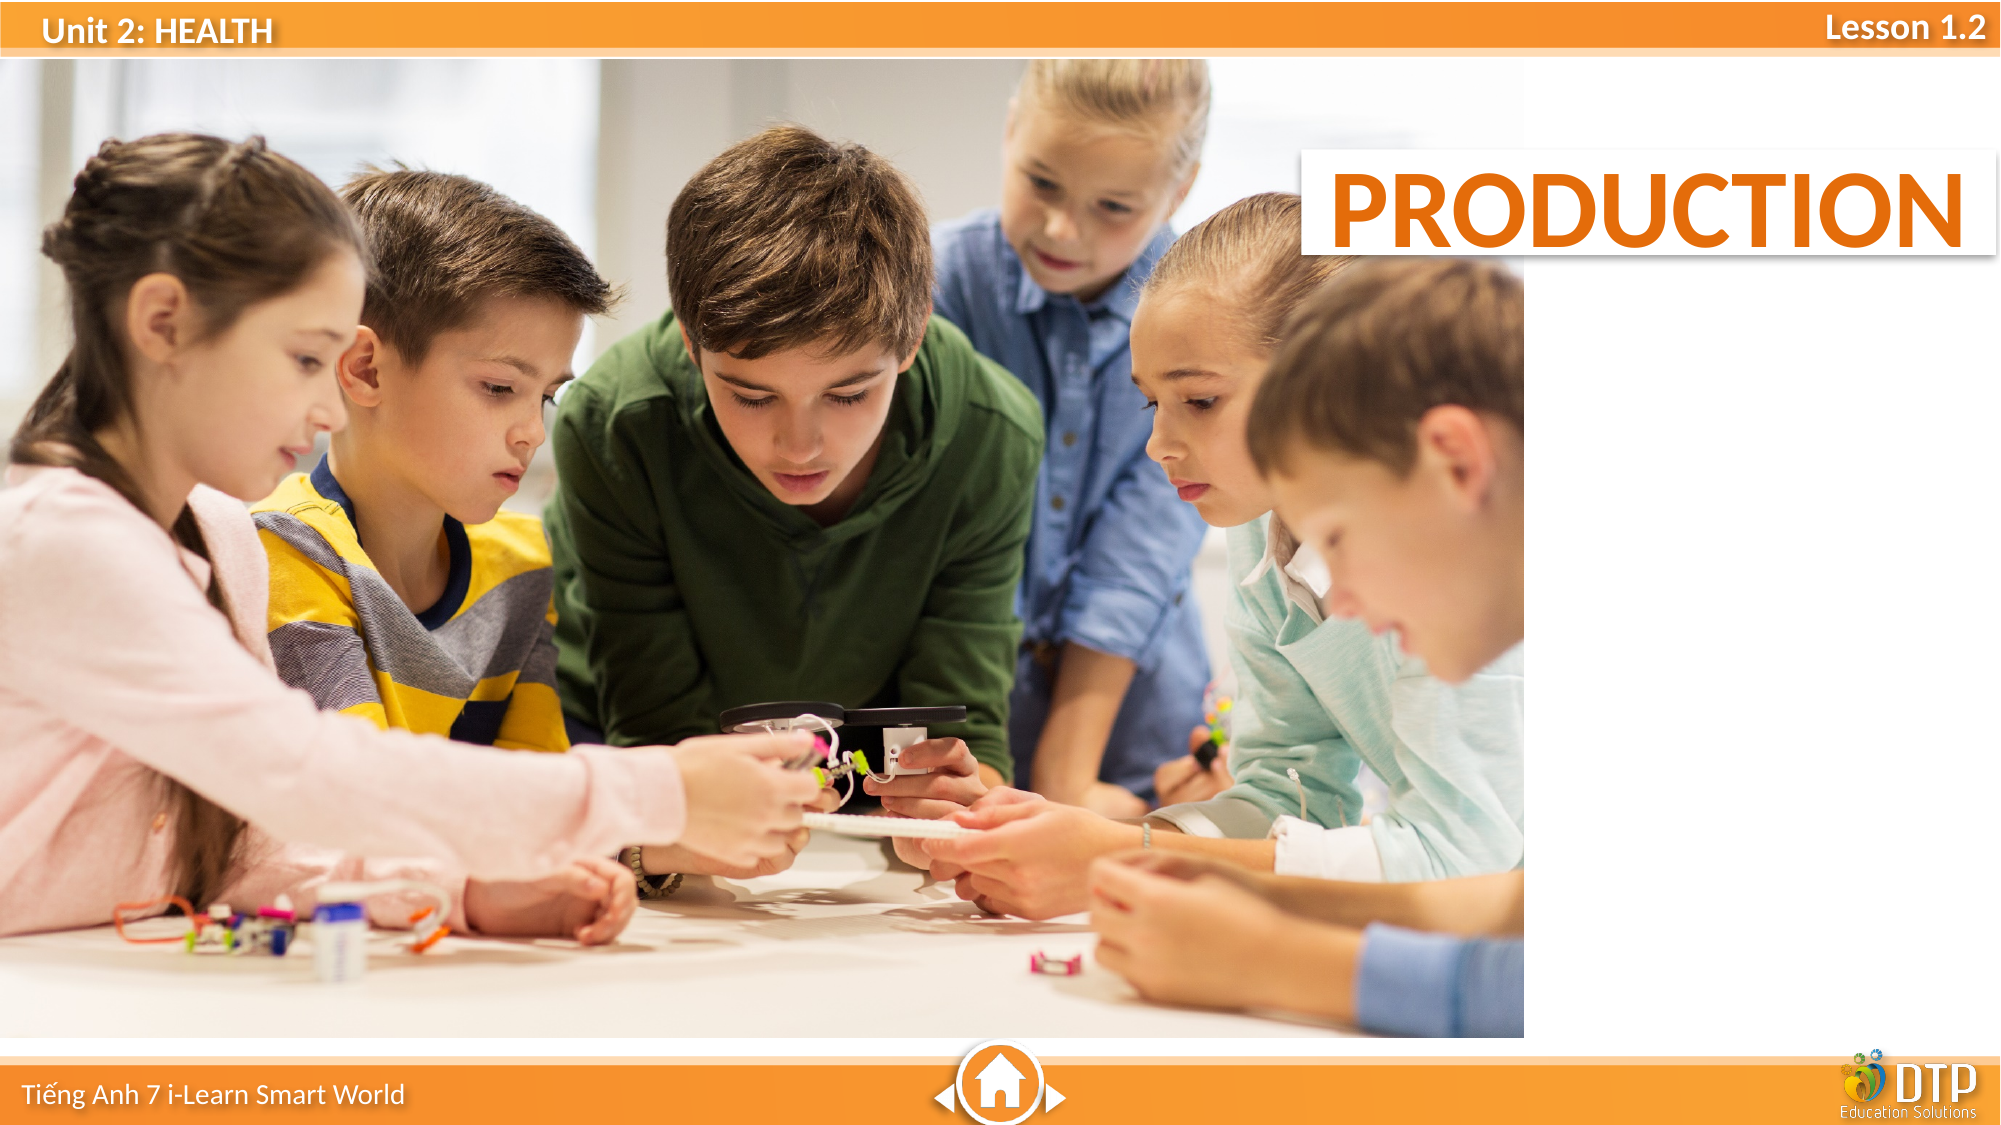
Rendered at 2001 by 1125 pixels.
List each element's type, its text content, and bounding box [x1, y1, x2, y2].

picture [0, 2, 2001, 1125]
text_box PRODUCTION [1529, 149, 1997, 255]
